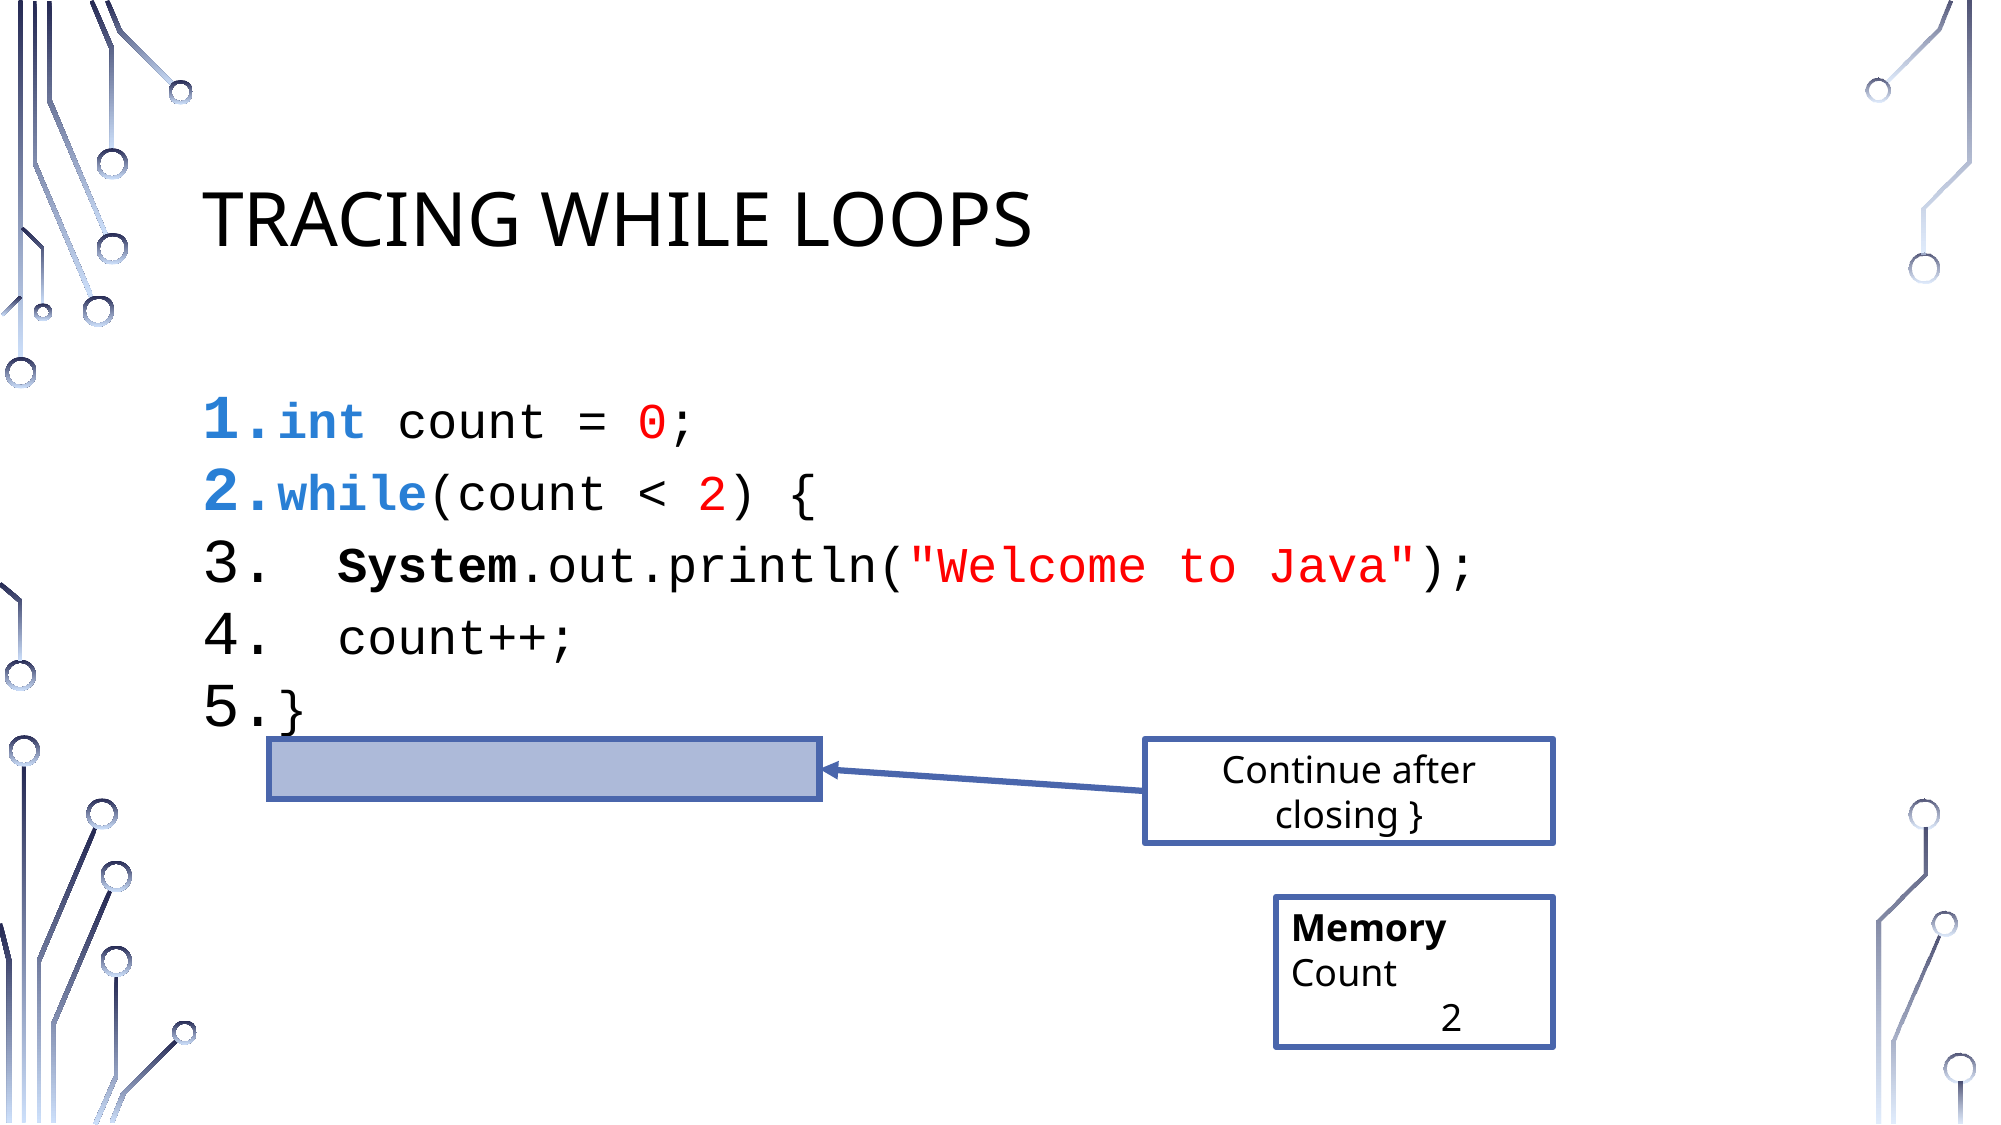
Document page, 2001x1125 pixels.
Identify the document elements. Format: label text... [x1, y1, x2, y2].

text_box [268, 738, 1554, 800]
list int count = 0; while(count < 2) { System.out.println("Welcome to Java"); count++; } [187, 369, 1813, 950]
title Tracing While loops [187, 101, 1813, 344]
text_box Memory Count 2 [1276, 896, 1553, 1047]
